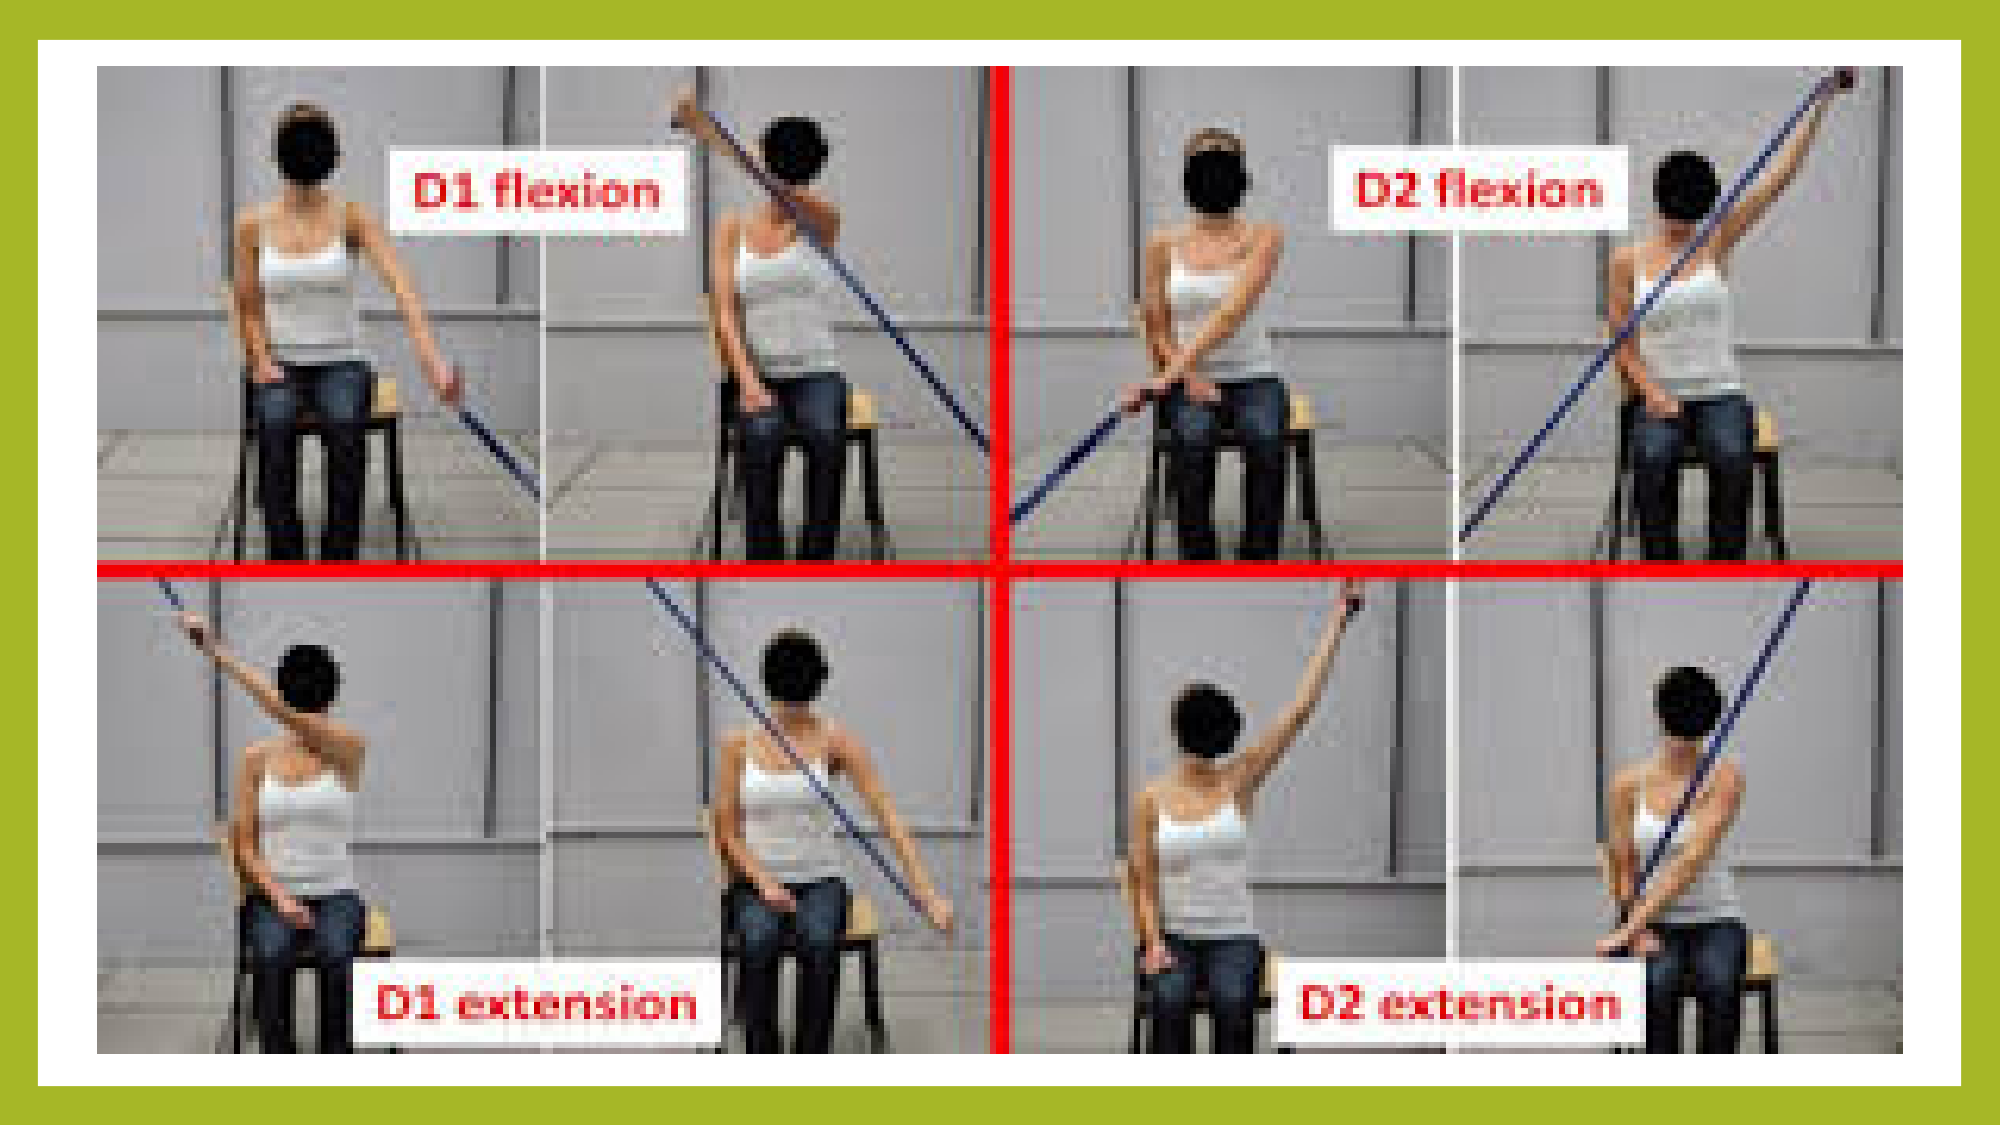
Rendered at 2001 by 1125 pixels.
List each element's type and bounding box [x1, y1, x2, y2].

picture [97, 65, 1903, 1054]
